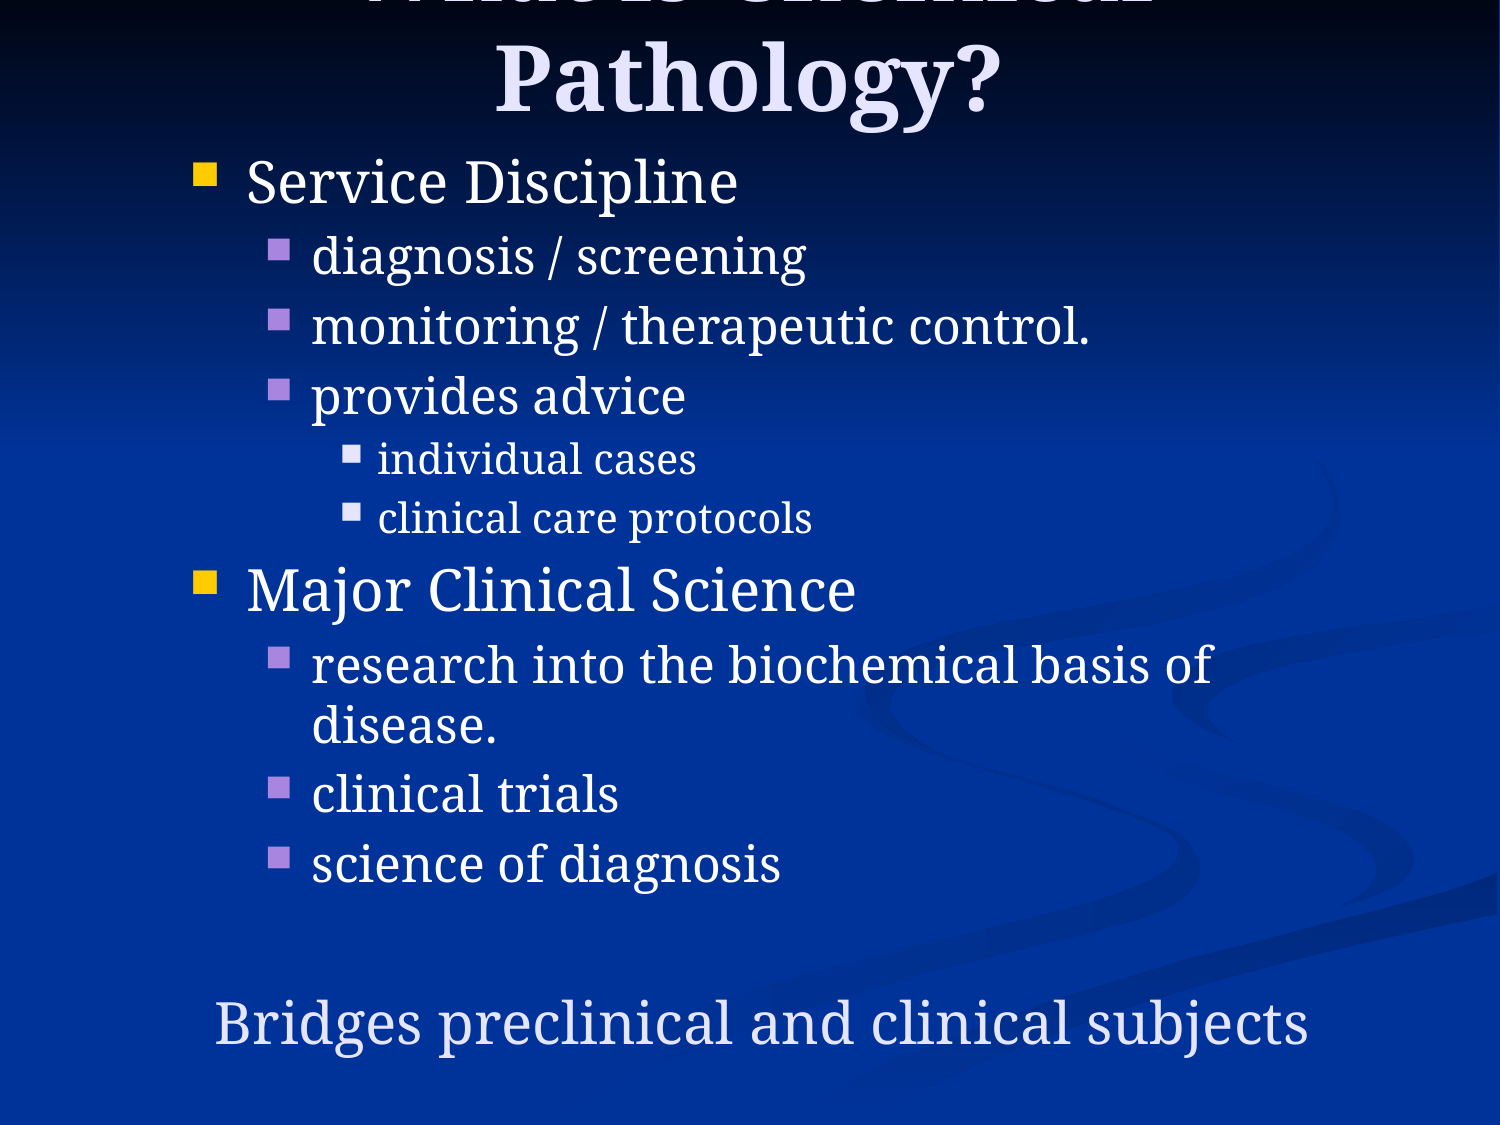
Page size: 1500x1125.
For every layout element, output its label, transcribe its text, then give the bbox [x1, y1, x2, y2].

title What is Chemical Pathology? [74, 0, 1426, 138]
list Service Discipline diagnosis / screening monitoring / therapeutic control. provides advice individual cases clinical care protocols Major Clinical Science research into the biochemical basis of disease. clinical trials science of diagnosis Bridges preclinical and clinical subjects [174, 137, 1351, 813]
